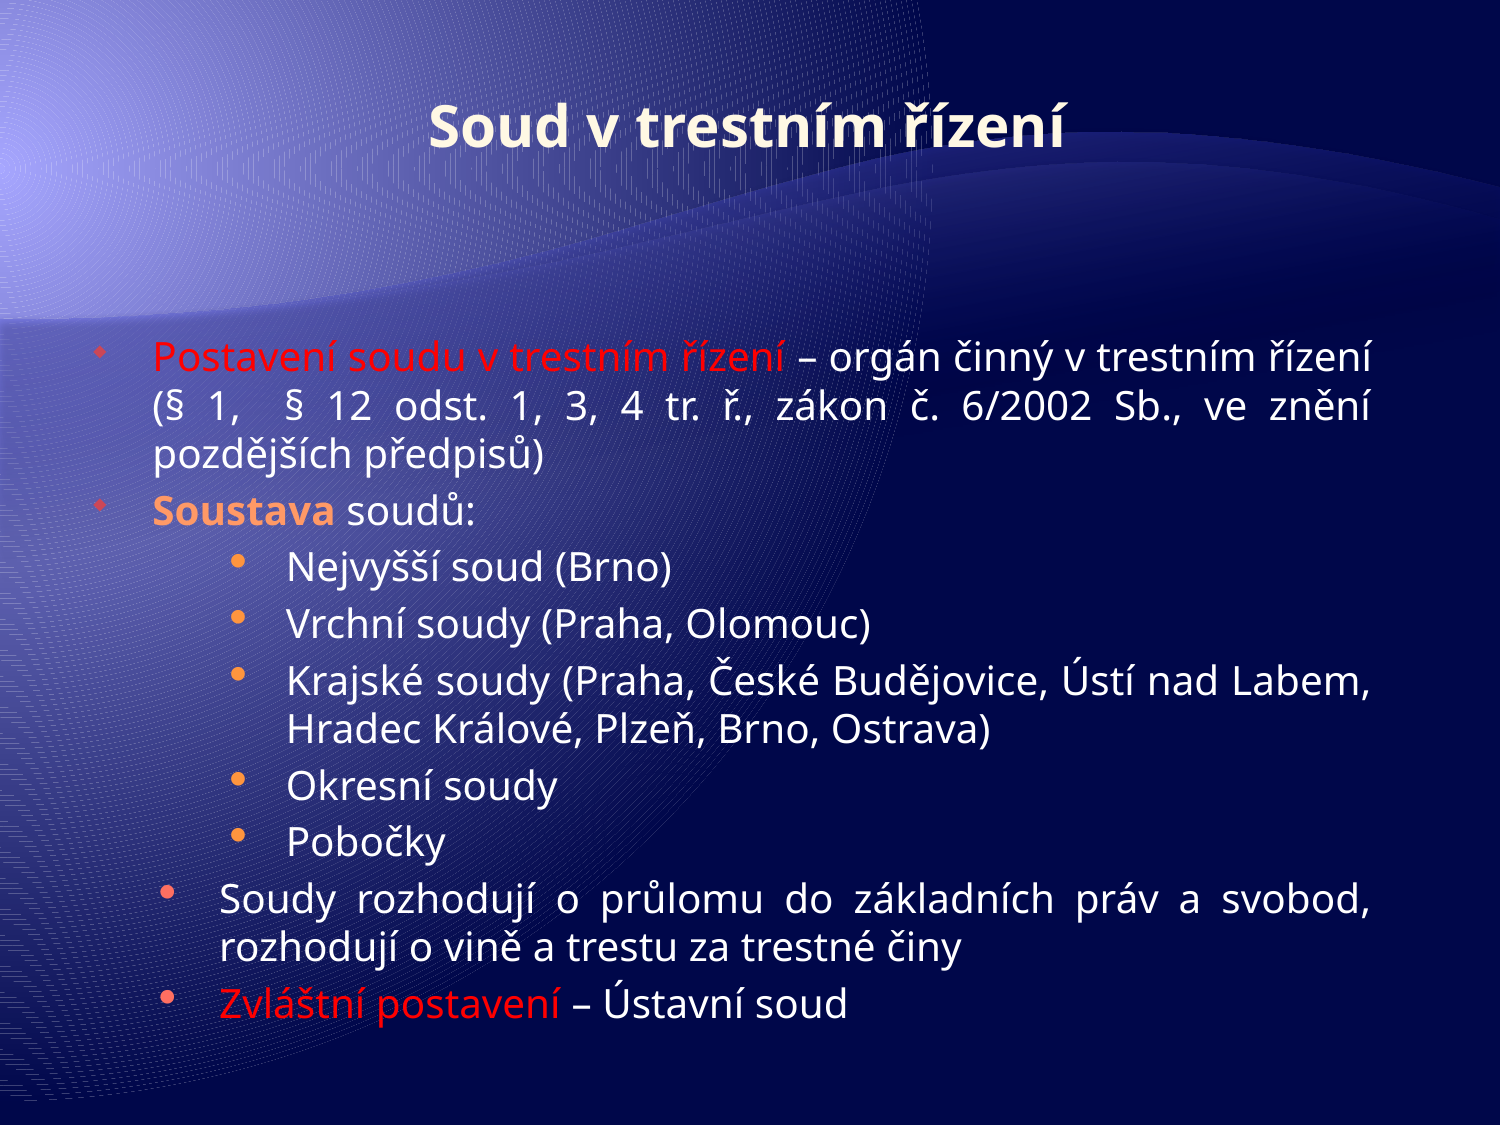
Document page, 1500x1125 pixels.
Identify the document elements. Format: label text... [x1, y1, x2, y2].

title Soud v trestním řízení [64, 66, 1415, 161]
list Postavení soudu v trestním řízení – orgán činný v trestním řízení (§ 1, § 12 odst. 1, 3, 4 tr. ř., zákon č. 6/2002 Sb., ve znění pozdějších předpisů) Soustava soudů: Nejvyšší soud (Brno) Vrchní soudy (Praha, Olomouc) Krajské soudy (Praha, České Budějovice, Ústí nad Labem, Hradec Králové, Plzeň, Brno, Ostrava) Okresní soudy Pobočky Soudy rozhodují o průlomu do základních práv a svobod, rozhodují o vině a trestu za trestné činy Zvláštní postavení – Ústavní soud [76, 267, 1388, 1035]
